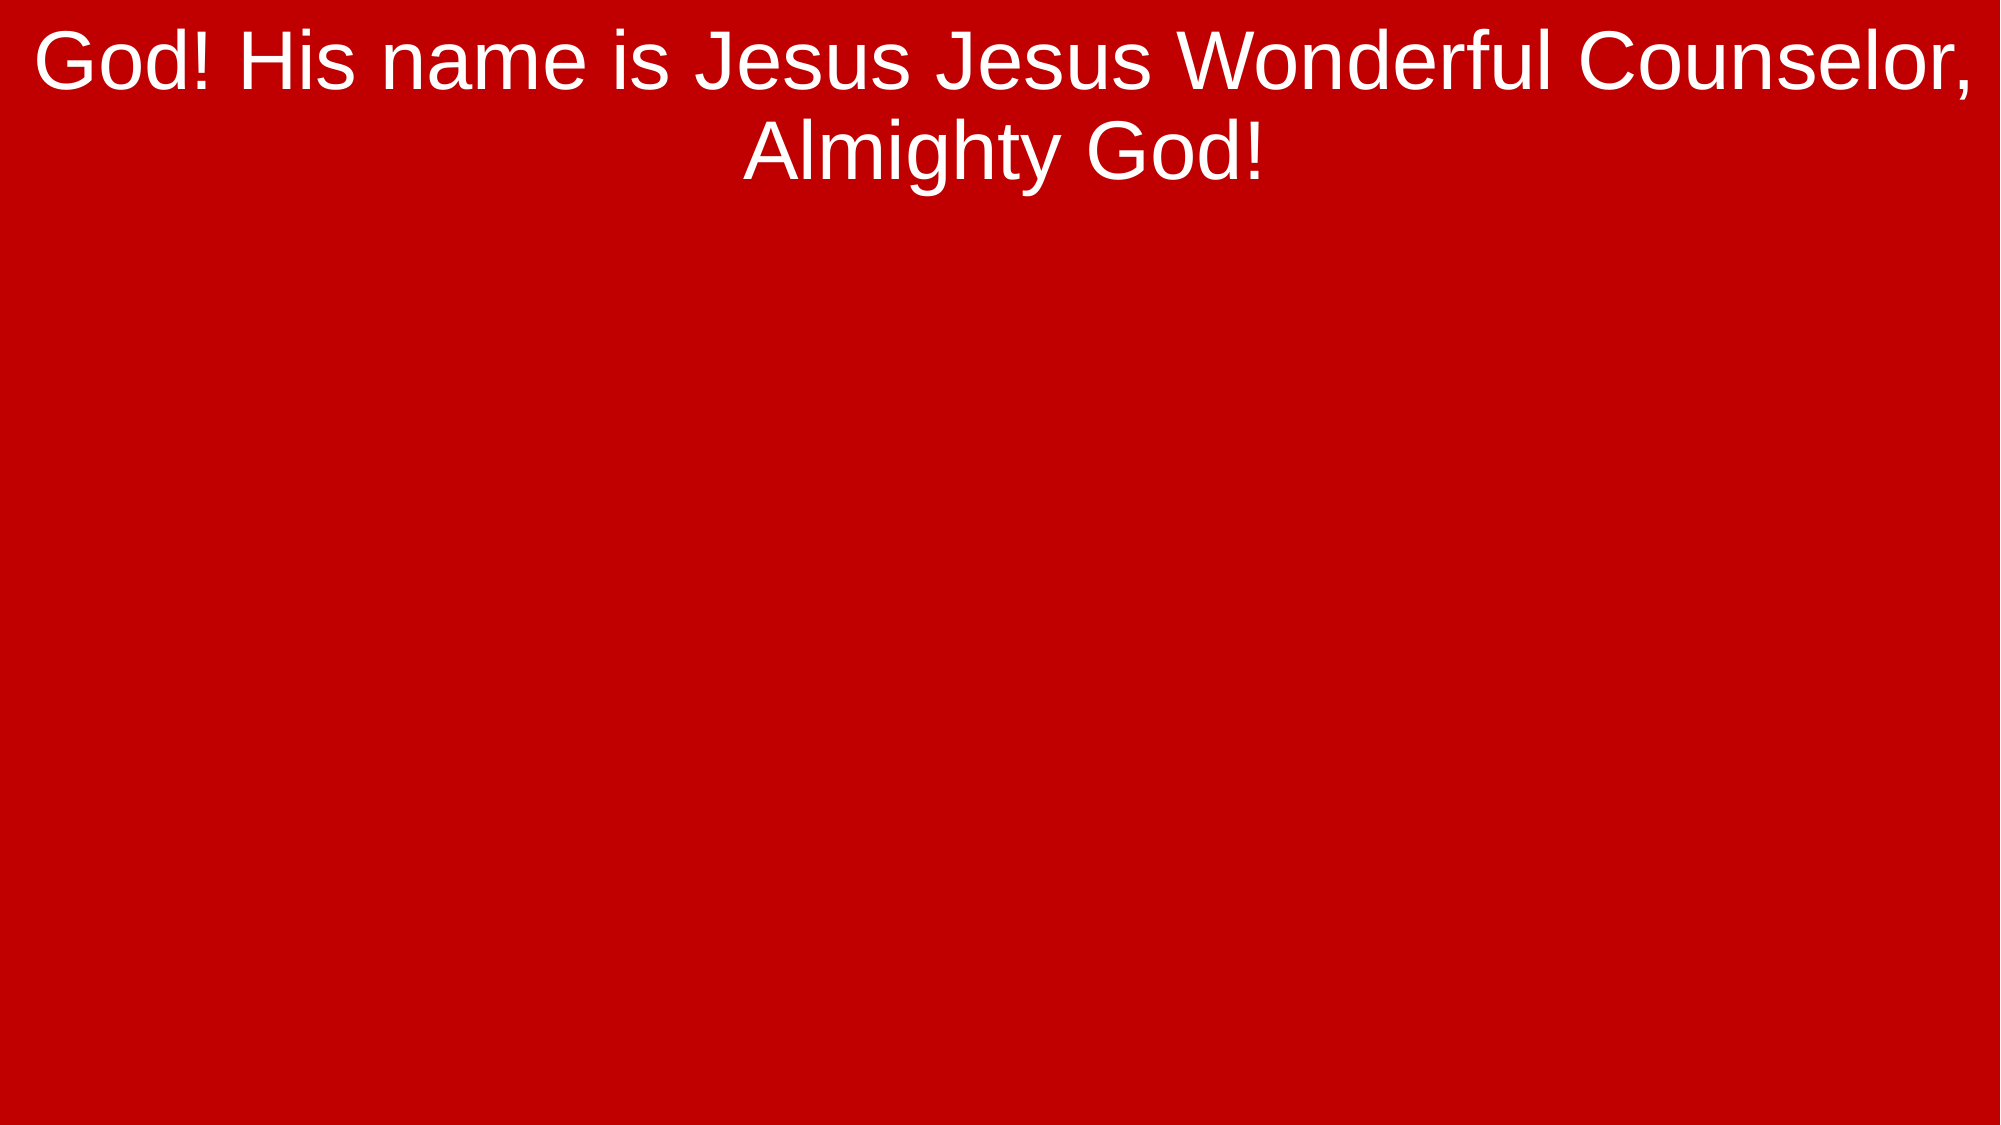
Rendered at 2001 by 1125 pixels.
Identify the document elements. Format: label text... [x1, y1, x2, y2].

list God! His name is Jesus Jesus Wonderful Counselor, Almighty God! [10, 9, 2000, 784]
